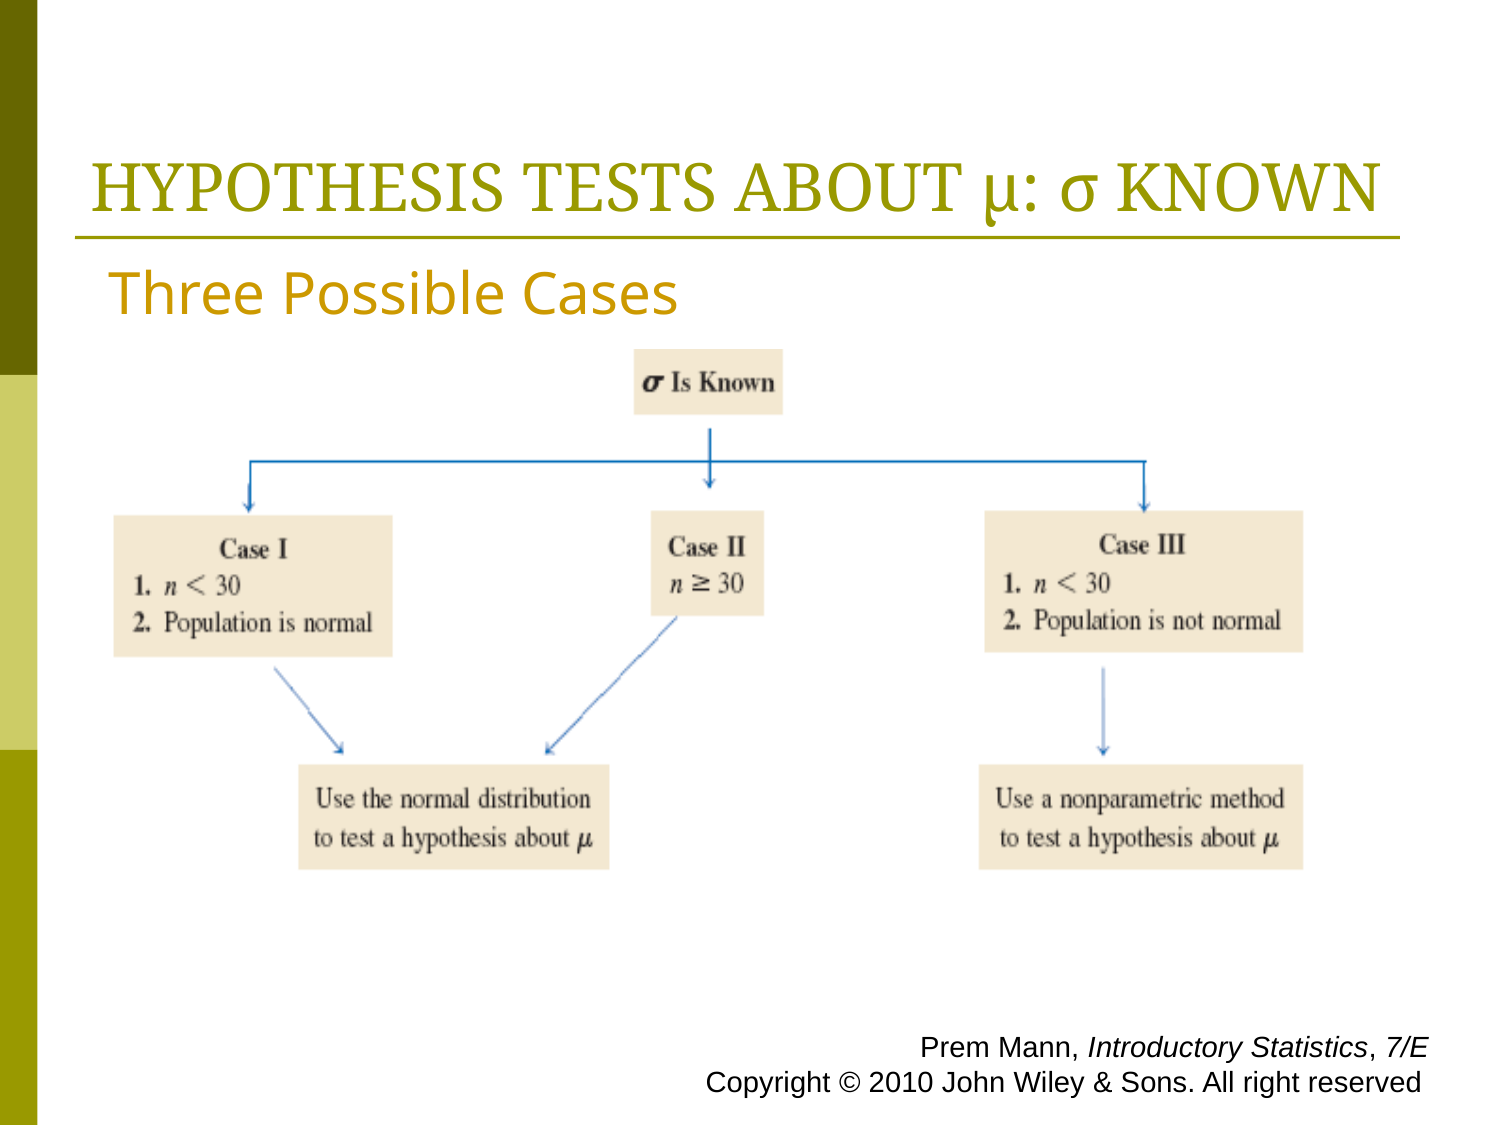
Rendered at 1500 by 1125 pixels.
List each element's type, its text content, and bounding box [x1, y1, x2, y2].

text_box Prem Mann, Introductory Statistics, 7/E Copyright © 2010 John Wiley & Sons. All right reserved [690, 1021, 1447, 1106]
title HYPOTHESIS TESTS ABOUT μ: σ KNOWN [75, 45, 1425, 233]
list Three Possible Cases [37, 262, 1400, 1000]
picture [99, 349, 1313, 885]
